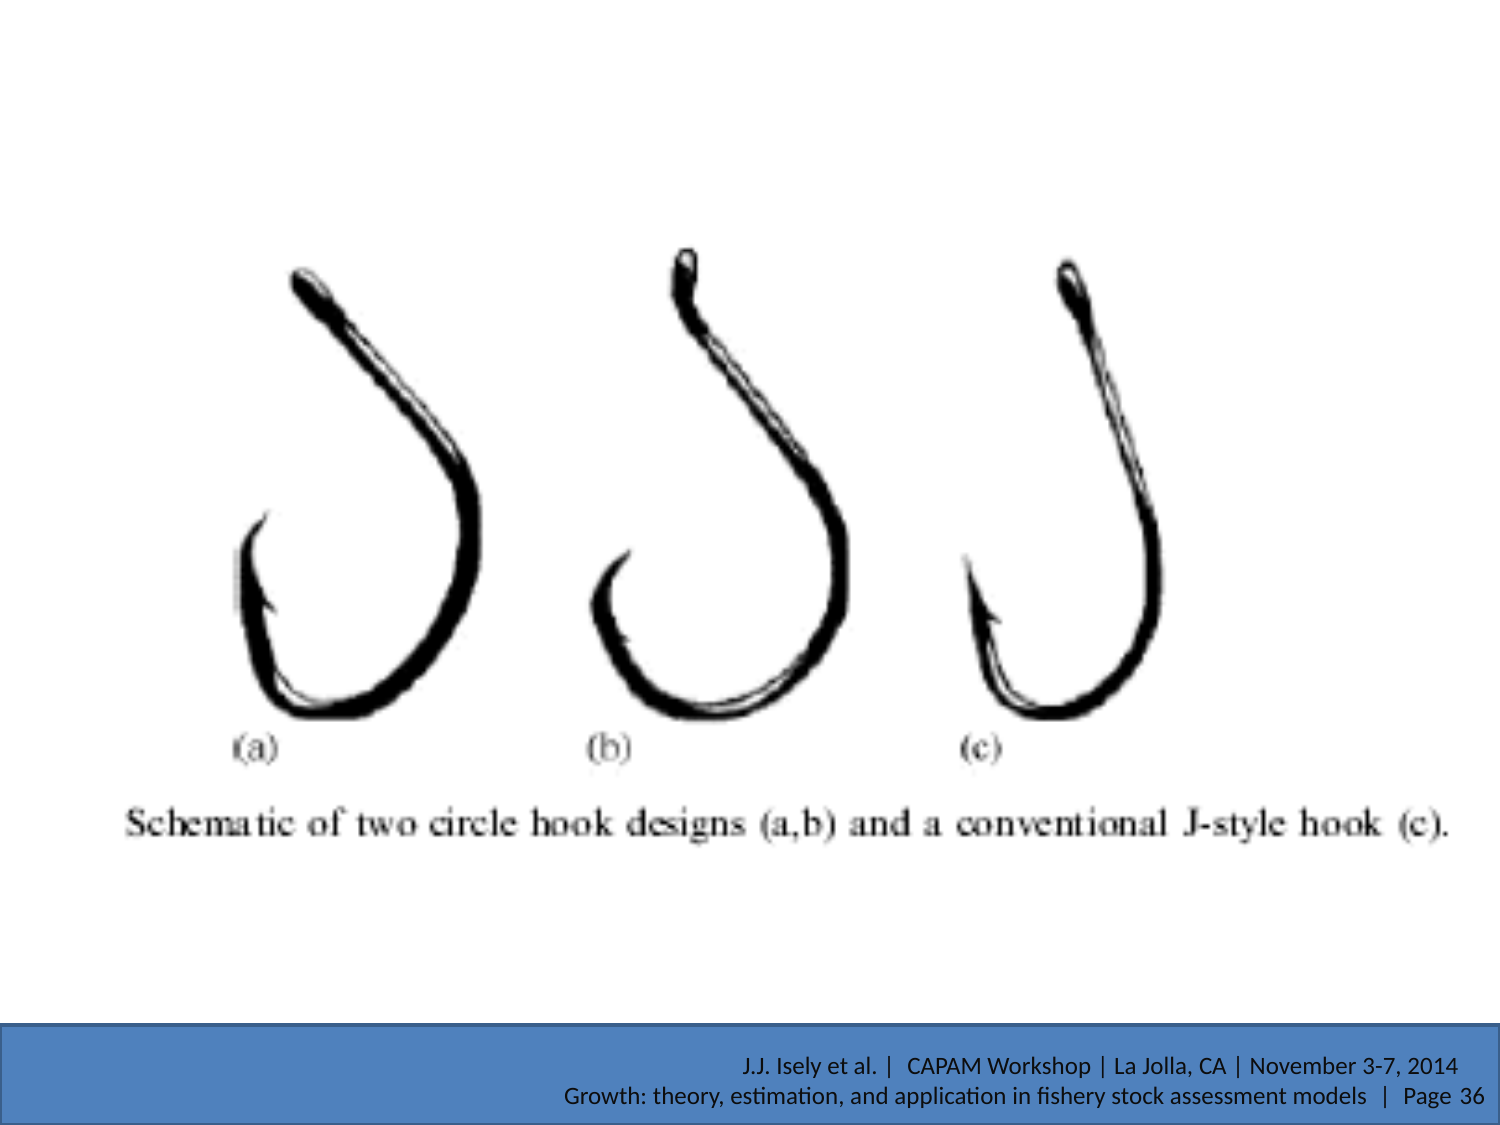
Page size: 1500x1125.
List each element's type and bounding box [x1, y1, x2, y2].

slide_number [525, 1050, 1500, 1110]
text_box [0, 1023, 1500, 1125]
picture [112, 224, 1456, 853]
